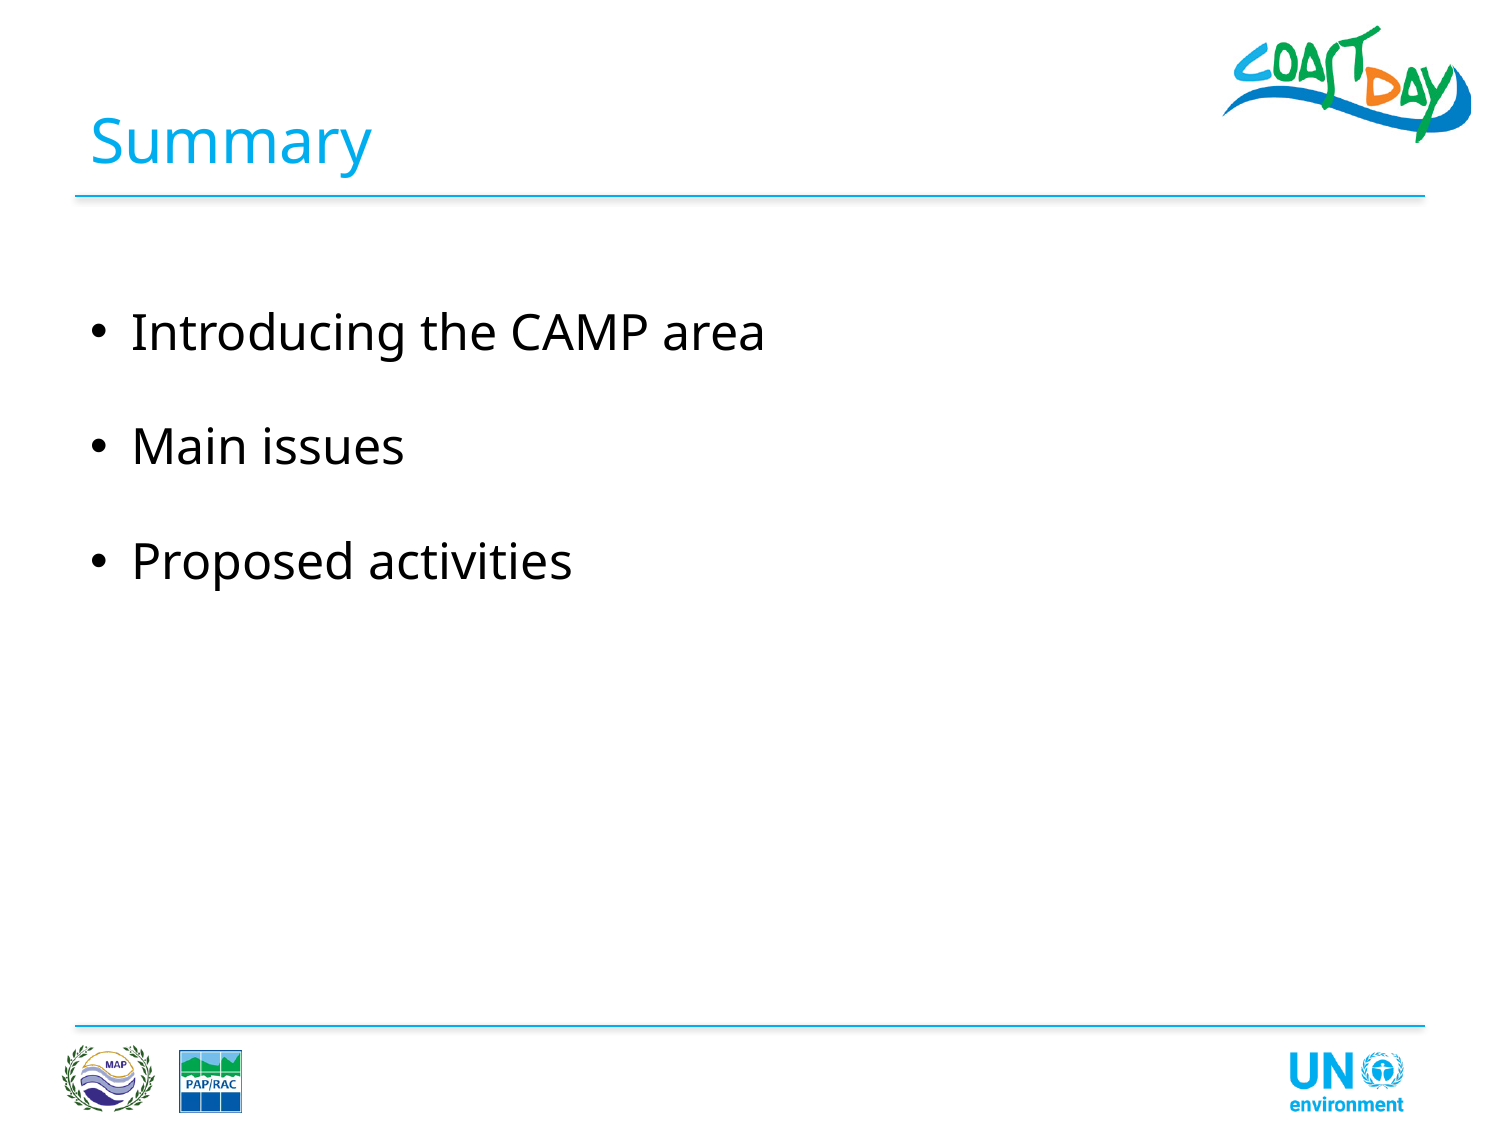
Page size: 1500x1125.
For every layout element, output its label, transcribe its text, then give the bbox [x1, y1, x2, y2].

list Introducing the CAMP area Main issues Proposed activities [75, 262, 1425, 1005]
picture [1221, 24, 1472, 143]
title Summary [75, 45, 1425, 233]
picture [1269, 1031, 1424, 1125]
picture [179, 1050, 242, 1113]
picture [60, 1043, 156, 1113]
